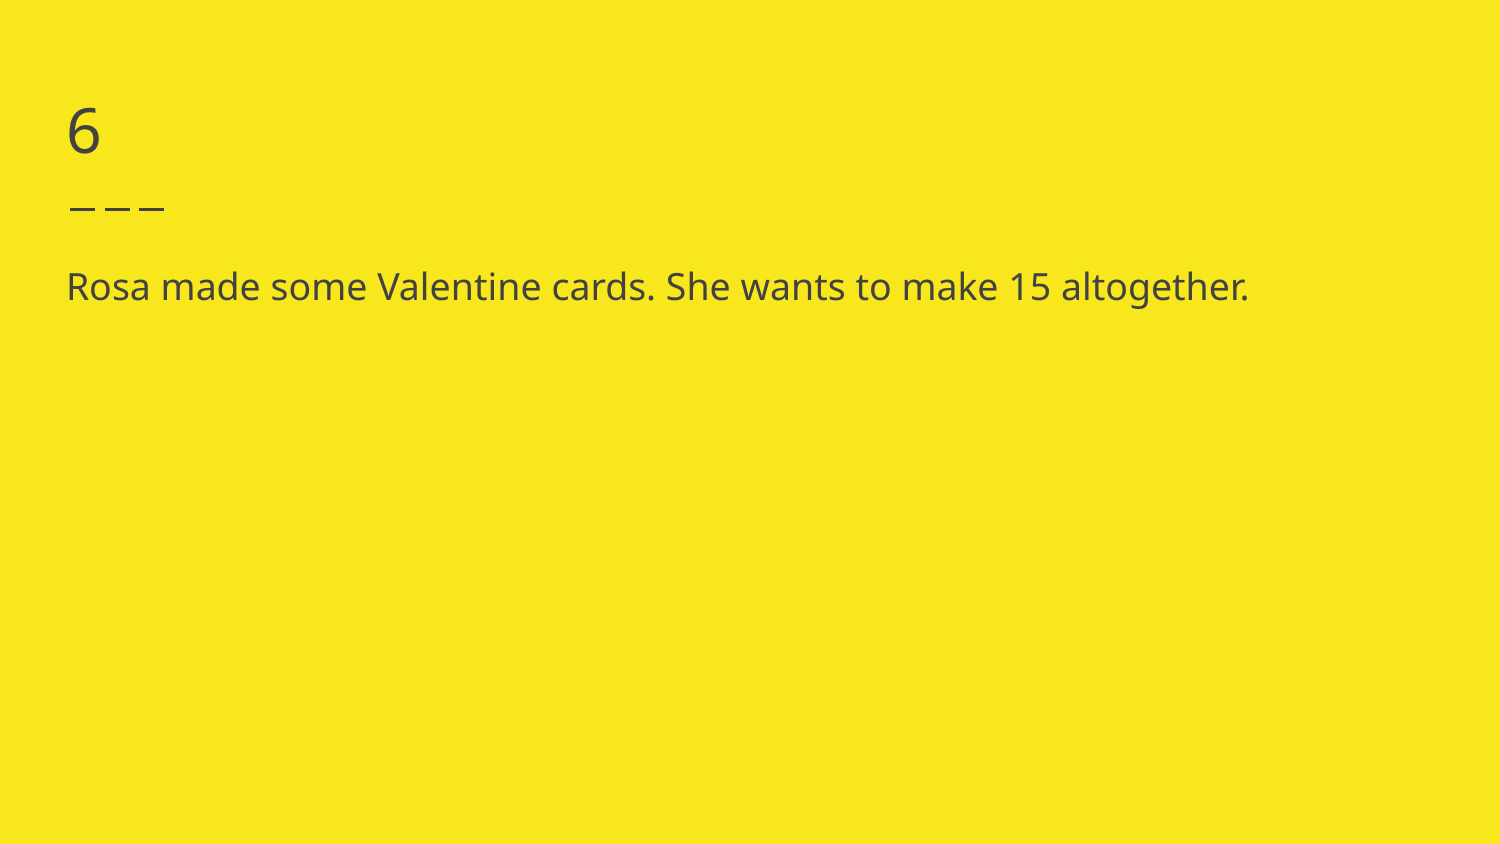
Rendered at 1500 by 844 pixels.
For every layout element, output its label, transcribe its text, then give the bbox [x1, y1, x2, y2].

title 6 [51, 61, 1449, 182]
list Rosa made some Valentine cards. She wants to make 15 altogether. [51, 240, 1449, 750]
